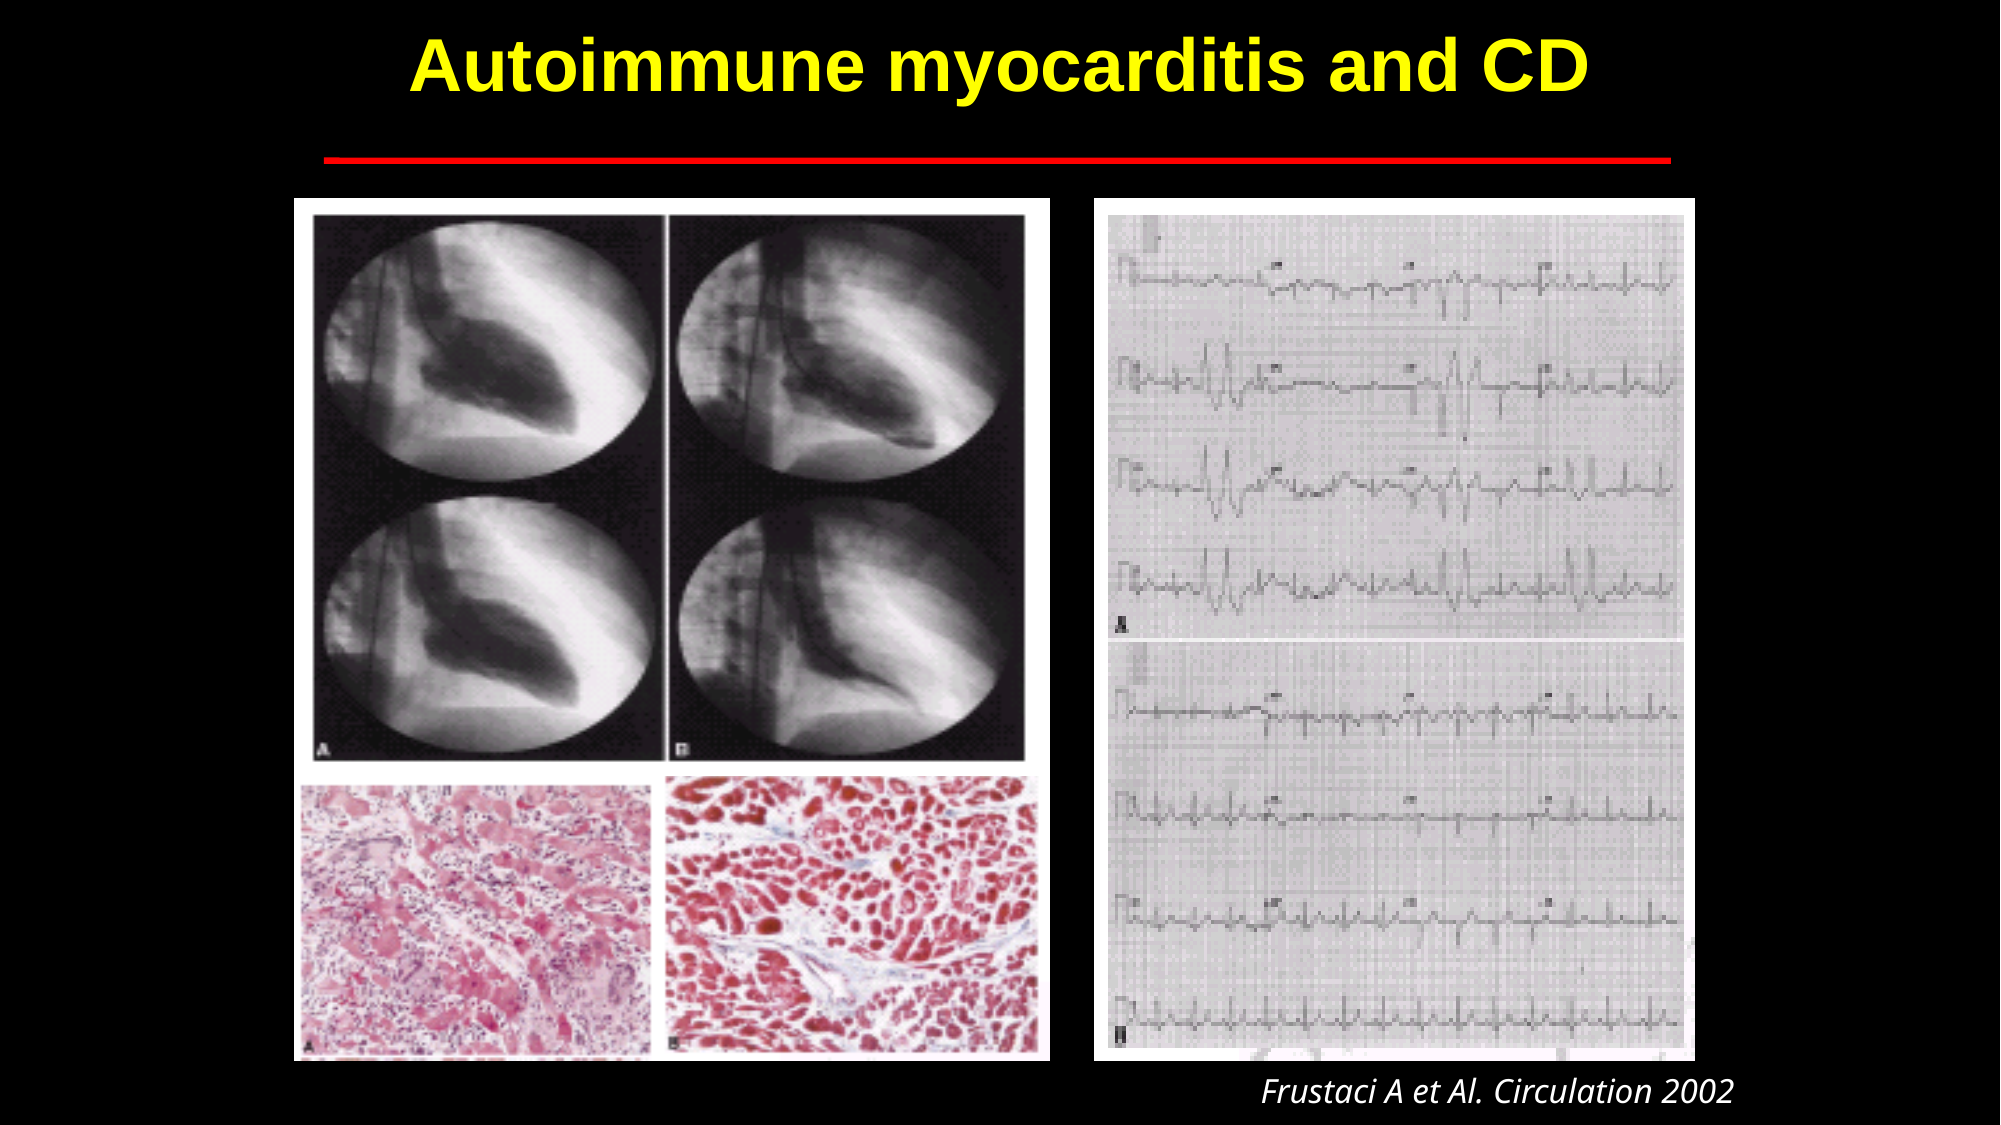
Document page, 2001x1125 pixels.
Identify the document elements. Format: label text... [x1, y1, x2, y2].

text_box Frustaci A et Al. Circulation 2002 [861, 1062, 1750, 1118]
text_box Autoimmune myocarditis and CD [249, 19, 1750, 196]
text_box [294, 198, 1051, 1062]
picture [1094, 198, 1695, 1062]
